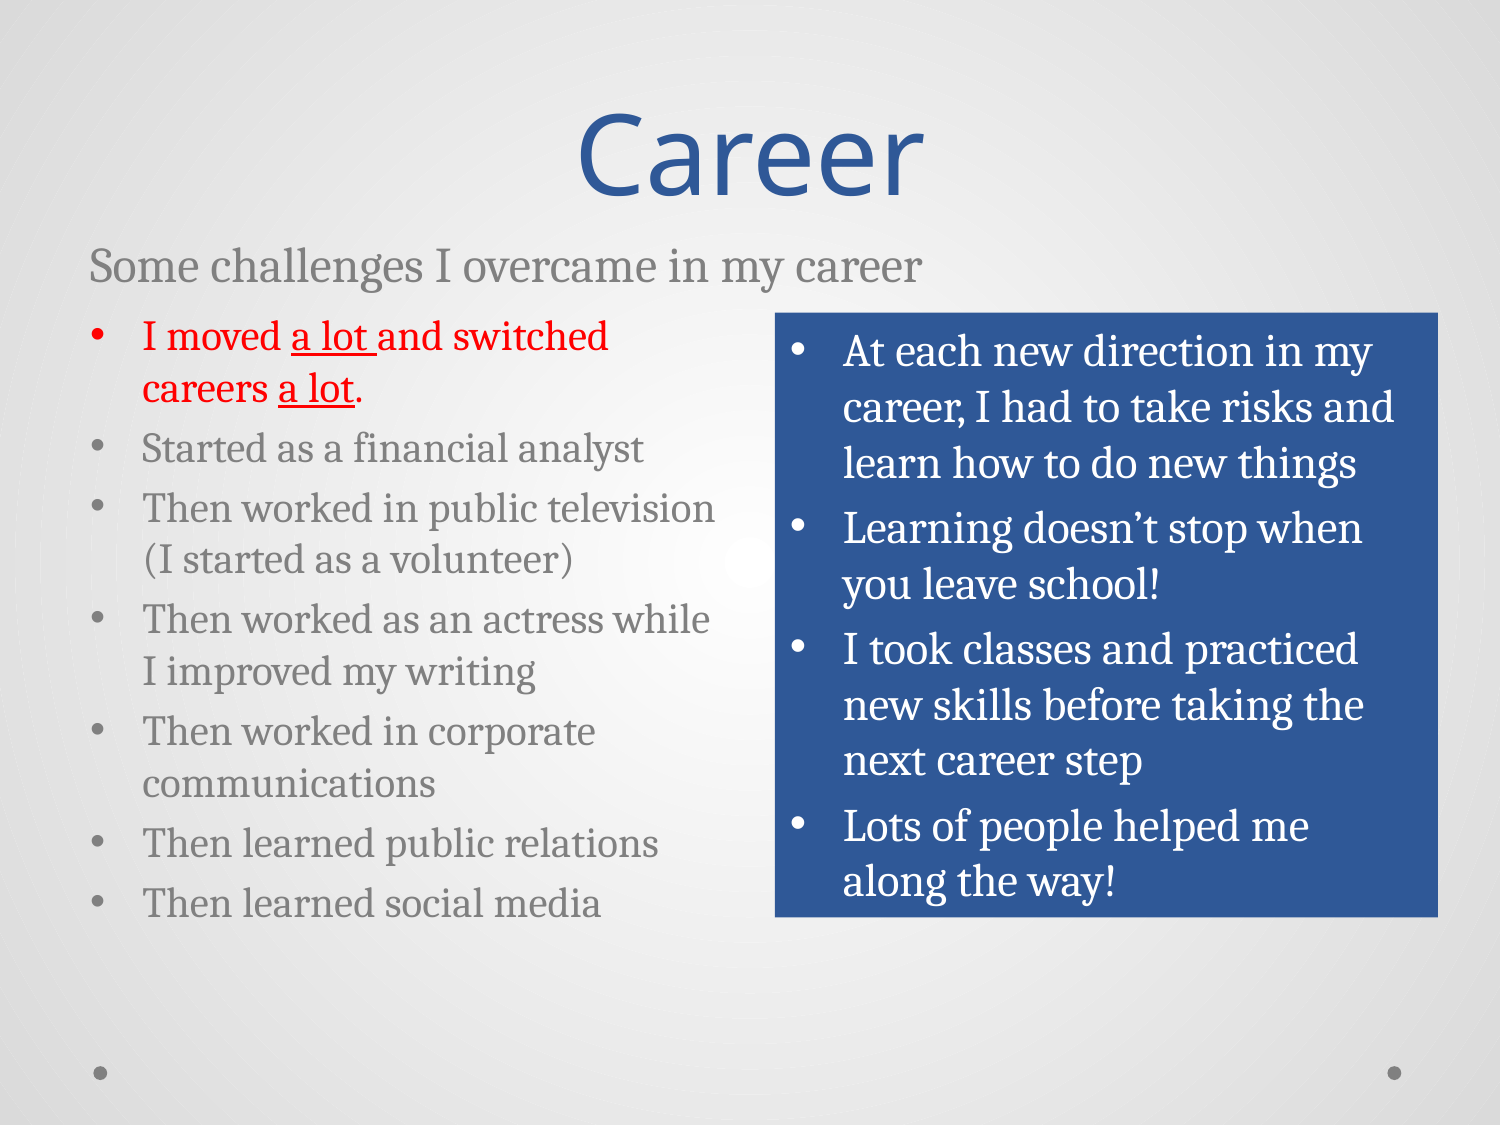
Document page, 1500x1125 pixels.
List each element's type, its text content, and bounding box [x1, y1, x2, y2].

list Some challenges I overcame in my career [75, 225, 1175, 300]
list At each new direction in my career, I had to take risks and learn how to do new things Learning doesn’t stop when you leave school! I took classes and practiced new skills before taking the next career step Lots of people helped me along the way! [774, 312, 1438, 918]
list I moved a lot and switched careers a lot. Started as a financial analyst Then worked in public television (I started as a volunteer) Then worked as an actress while I improved my writing Then worked in corporate communications Then learned public relations Then learned social media [75, 299, 738, 942]
title Career [75, 24, 1425, 225]
